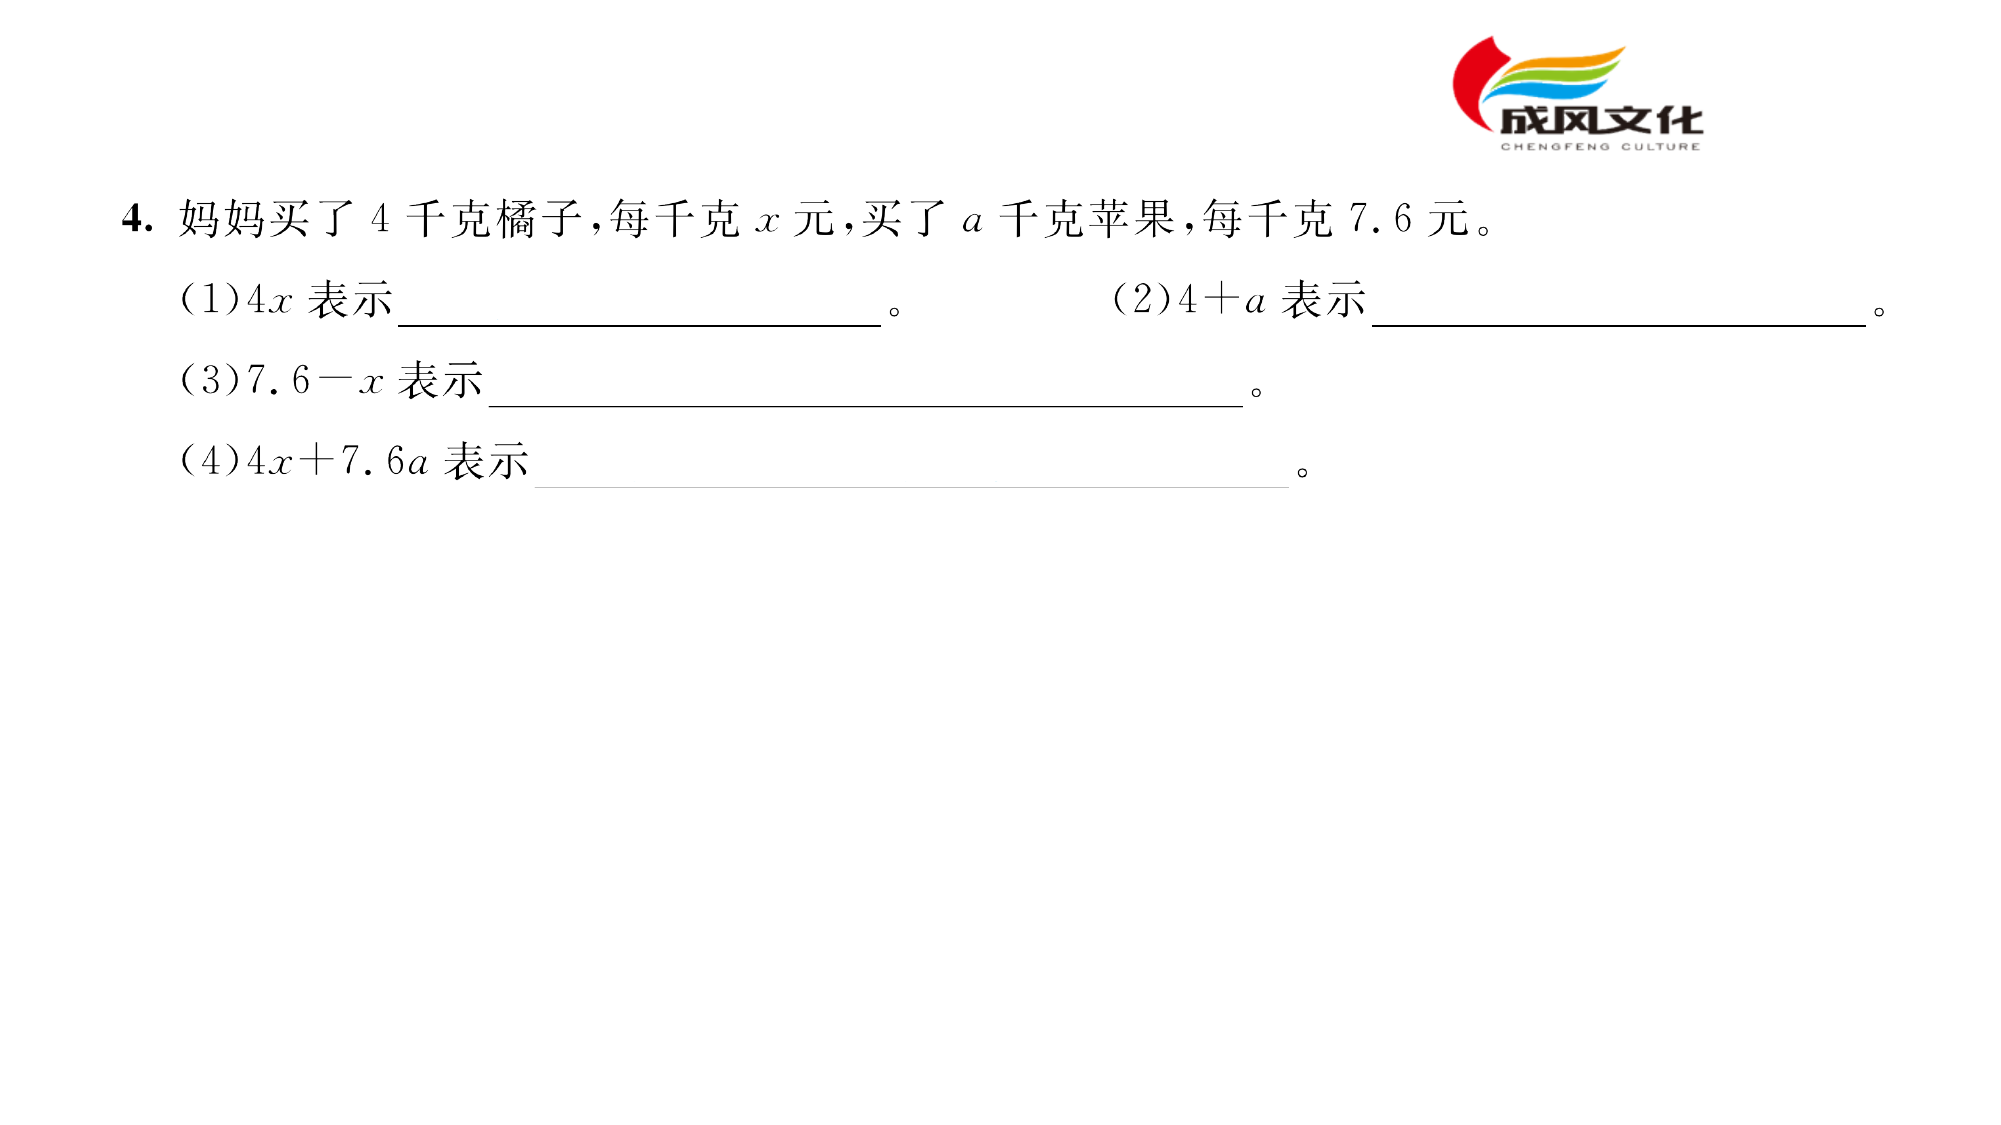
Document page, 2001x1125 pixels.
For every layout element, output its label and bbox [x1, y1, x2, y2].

picture [118, 30, 2000, 513]
